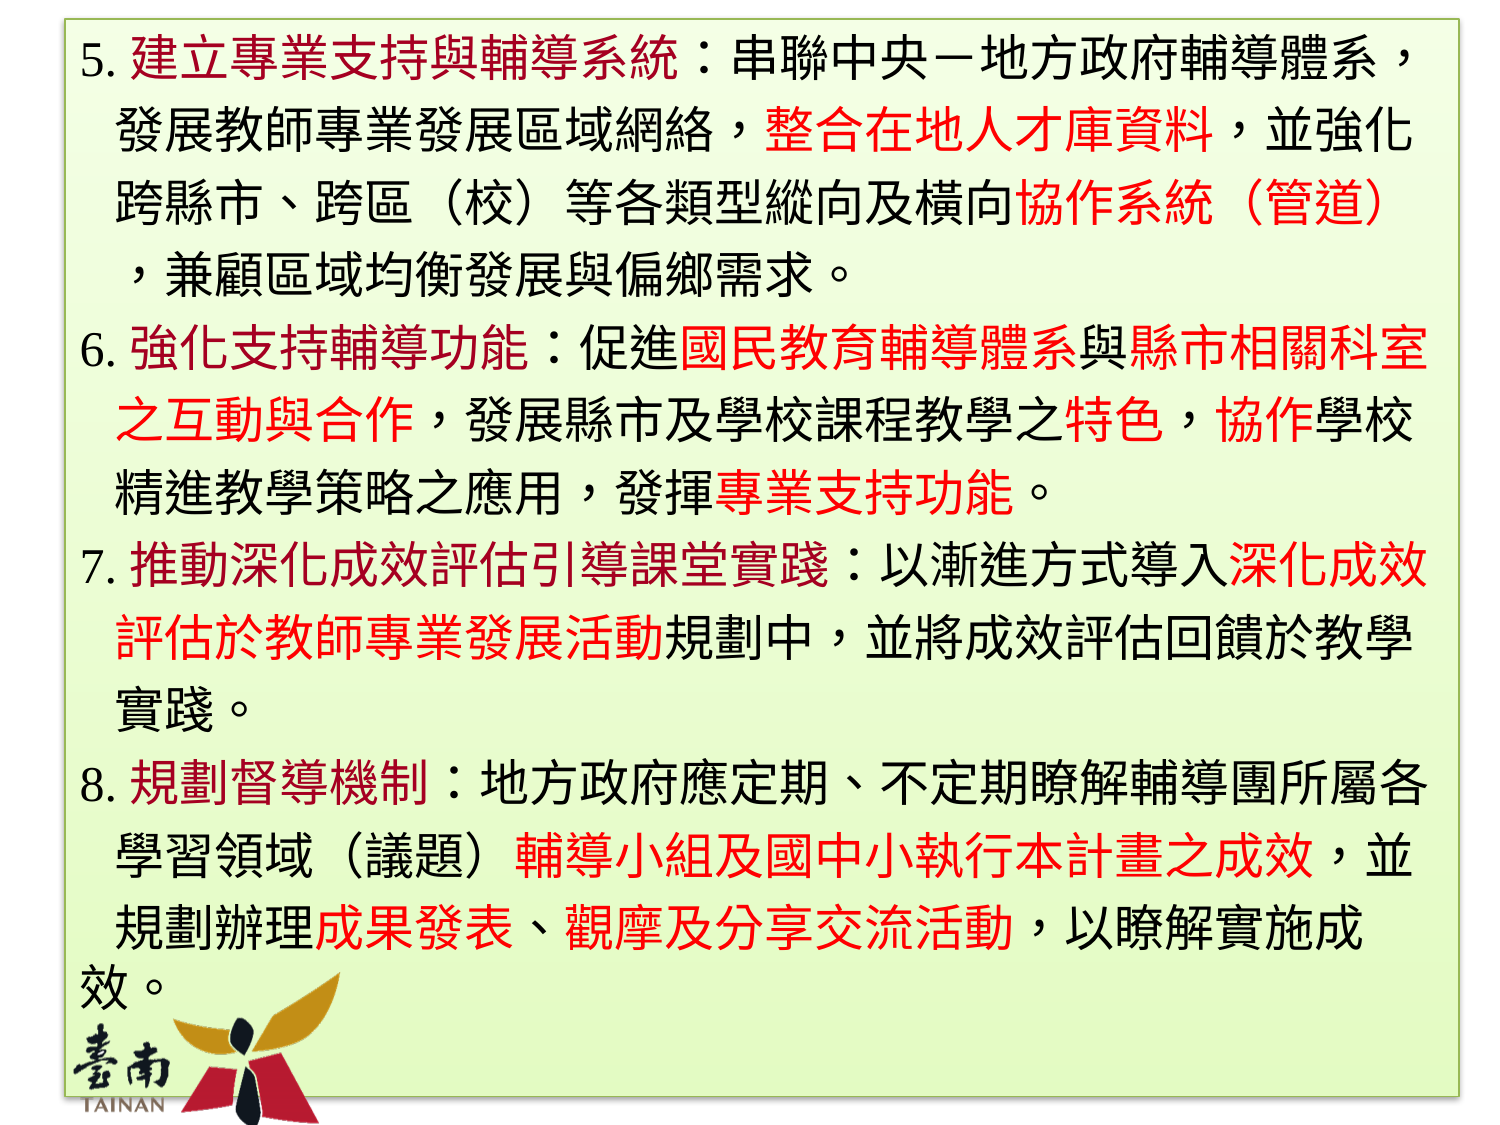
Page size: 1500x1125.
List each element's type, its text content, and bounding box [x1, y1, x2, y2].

text_box 5.建立專業支持與輔導系統：串聯中央－地方政府輔導體系， 發展教師專業發展區域網絡，整合在地人才庫資料，並強化 跨縣市、跨區（校）等各類型縱向及橫向協作系統（管道） ，兼顧區域均衡發展與偏鄉需求。 6.強化支持輔導功能：促進國民教育輔導體系與縣市相關科室 之互動與合作，發展縣市及學校課程教學之特色，協作學校 精進教學策略之應用，發揮專業支持功能。 7.推動深化成效評估引導課堂實踐：以漸進方式導入深化成效 評估於教師專業發展活動規劃中，並將成效評估回饋於教學 實踐。 8.規劃督導機制：地方政府應定期、不定期瞭解輔導團所屬各 學習領域（議題）輔導小組及國中小執行本計畫之成效，並 規劃辦理成果發表、觀摩及分享交流活動，以瞭解實施成效。 [64, 18, 1460, 1097]
picture [0, 904, 414, 1125]
